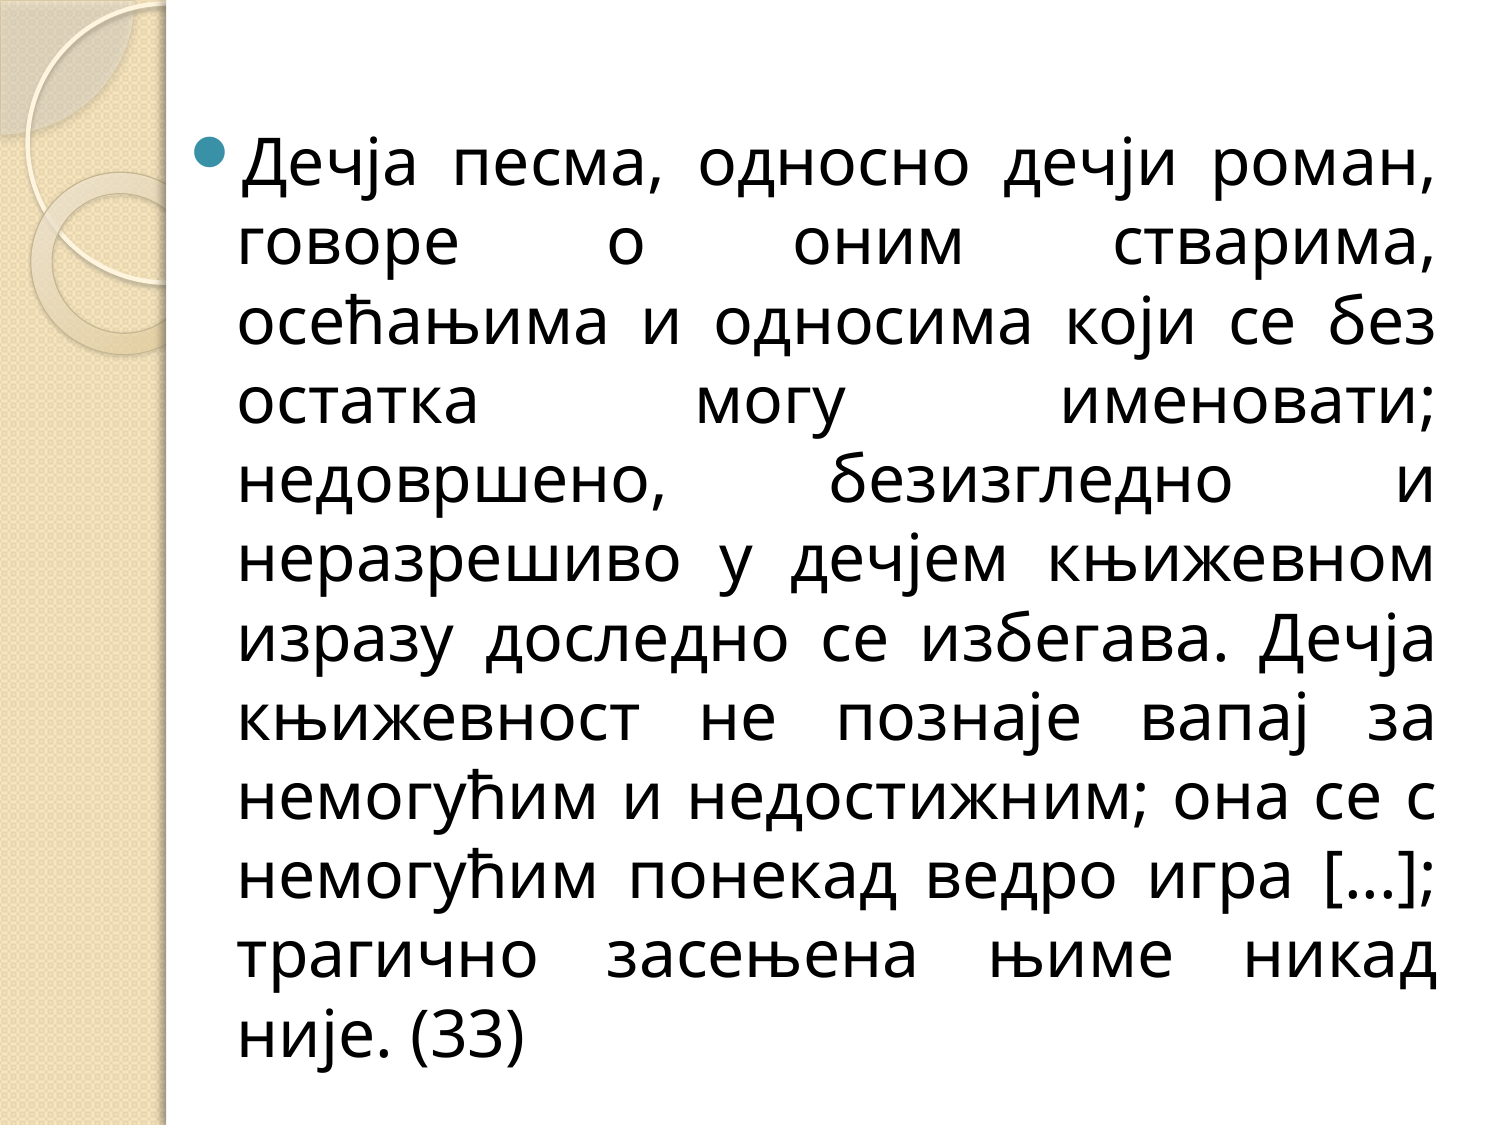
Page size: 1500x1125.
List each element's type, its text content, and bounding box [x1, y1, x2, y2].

list Дечја песма, односно дечји роман, говоре о оним стварима, осећањима и односима који се без остатка могу именовати; недовршено, безизгледно и неразрешиво у дечјем књижевном изразу доследно се избегава. Дечја књижевност не познаје вапај за немогућим и недостижним; она се с немогућим понекад ведро игра [...]; трагично засењена њиме никад није. (33) [162, 112, 1453, 1088]
